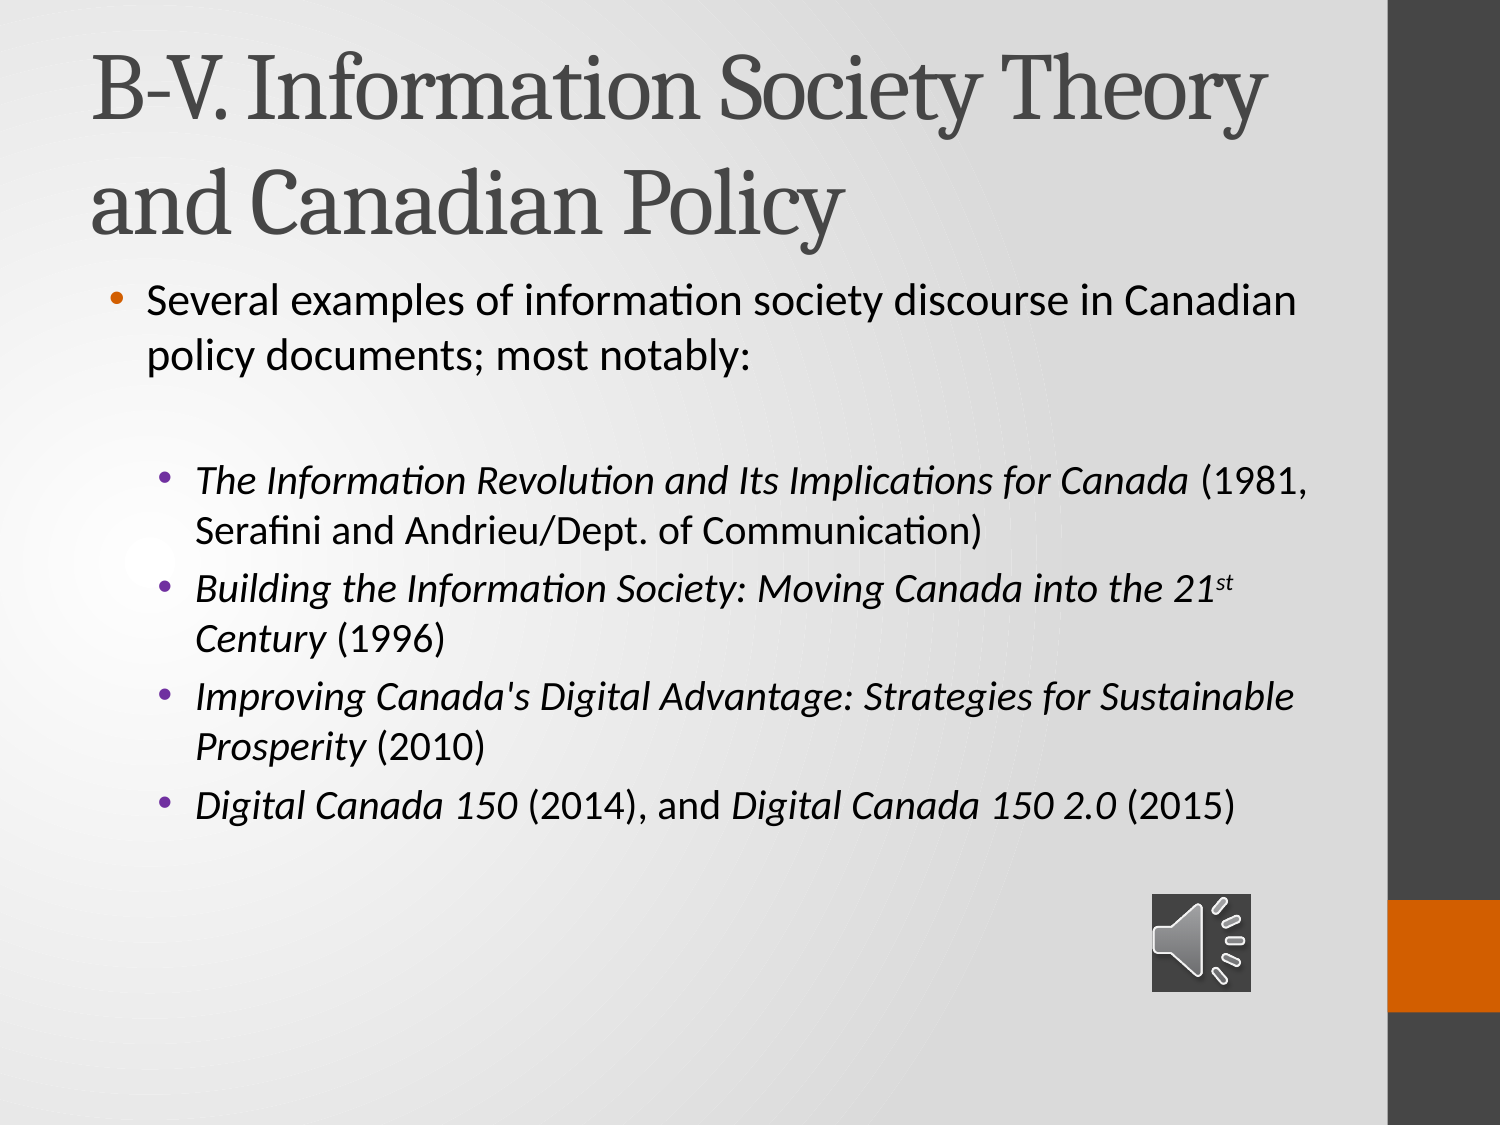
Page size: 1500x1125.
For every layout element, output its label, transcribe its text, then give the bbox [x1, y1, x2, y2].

list Several examples of information society discourse in Canadian policy documents; most notably: The Information Revolution and Its Implications for Canada (1981, Serafini and Andrieu/Dept. of Communication) Building the Information Society: Moving Canada into the 21st Century (1996) Improving Canada's Digital Advantage: Strategies for Sustainable Prosperity (2010) Digital Canada 150 (2014), and Digital Canada 150 2.0 (2015) [75, 262, 1325, 1050]
picture [1151, 892, 1253, 994]
title B-V. Information Society Theory and Canadian Policy [75, 45, 1325, 233]
